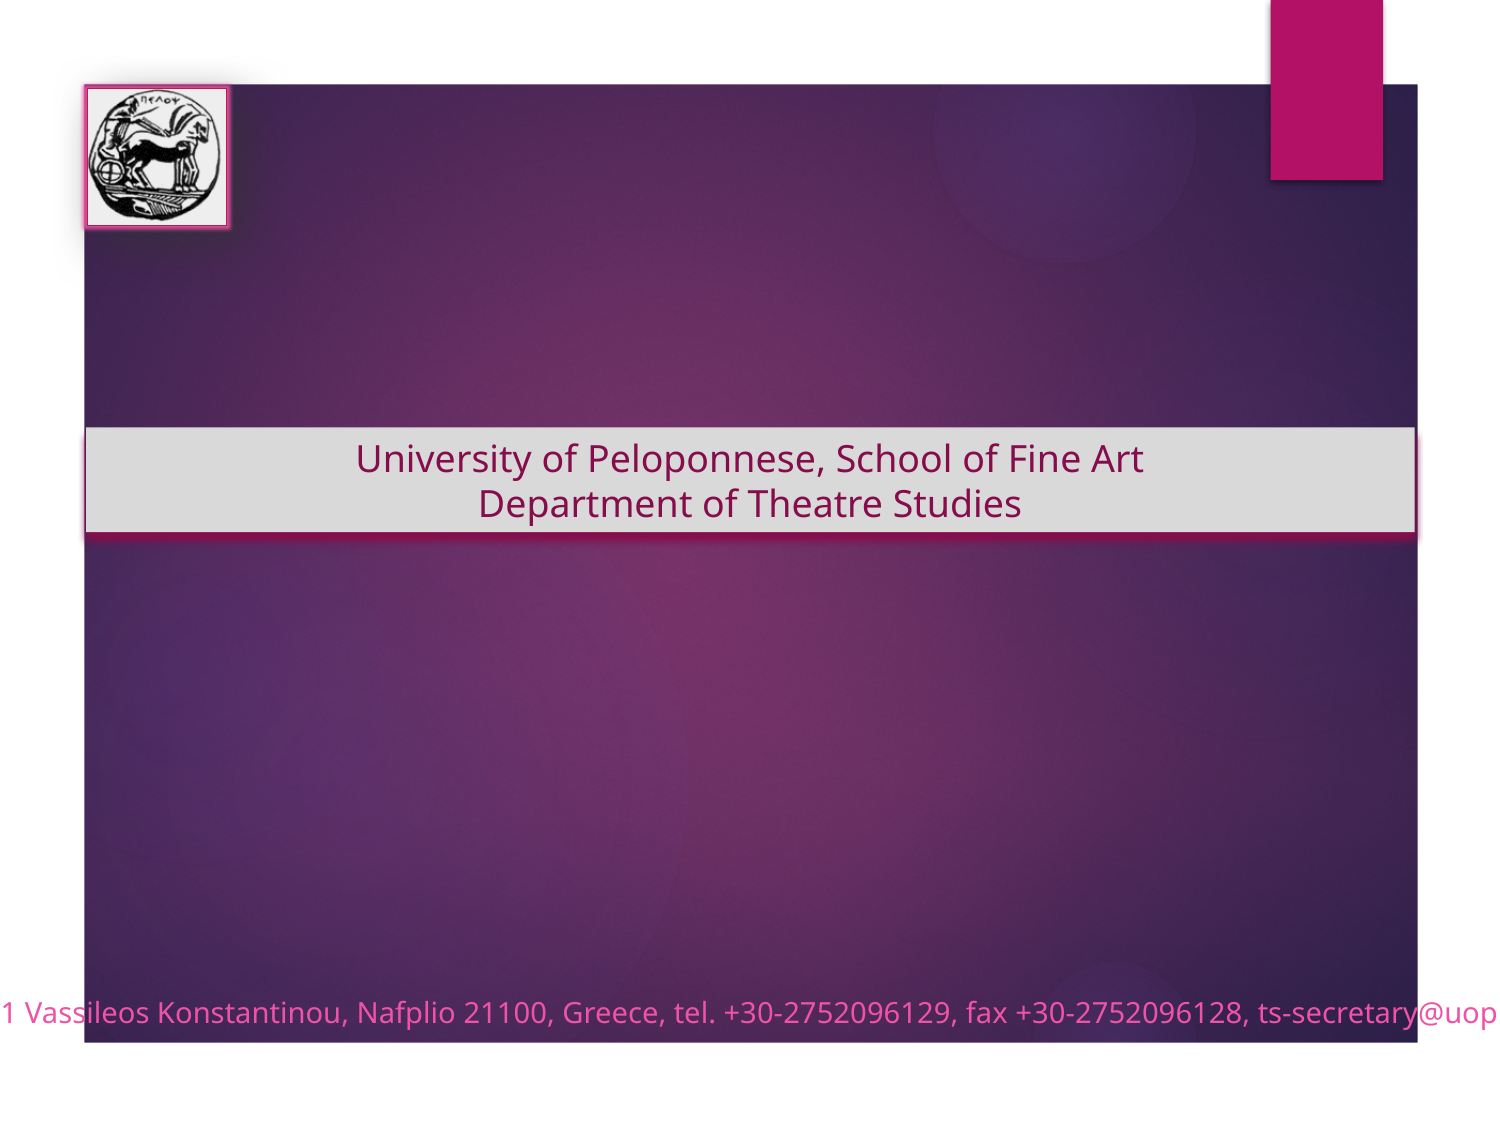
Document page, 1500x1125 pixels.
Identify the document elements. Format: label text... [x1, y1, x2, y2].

picture [87, 88, 227, 226]
text_box University of Peloponnese, School of Fine Art Department of Theatre Studies [86, 427, 1415, 533]
text_box 21 Vassileos Konstantinou, Nafplio 21100, Greece, tel. +30-2752096129, fax +30-2752096128, ts-secretary@uop.gr [0, 986, 1500, 1037]
